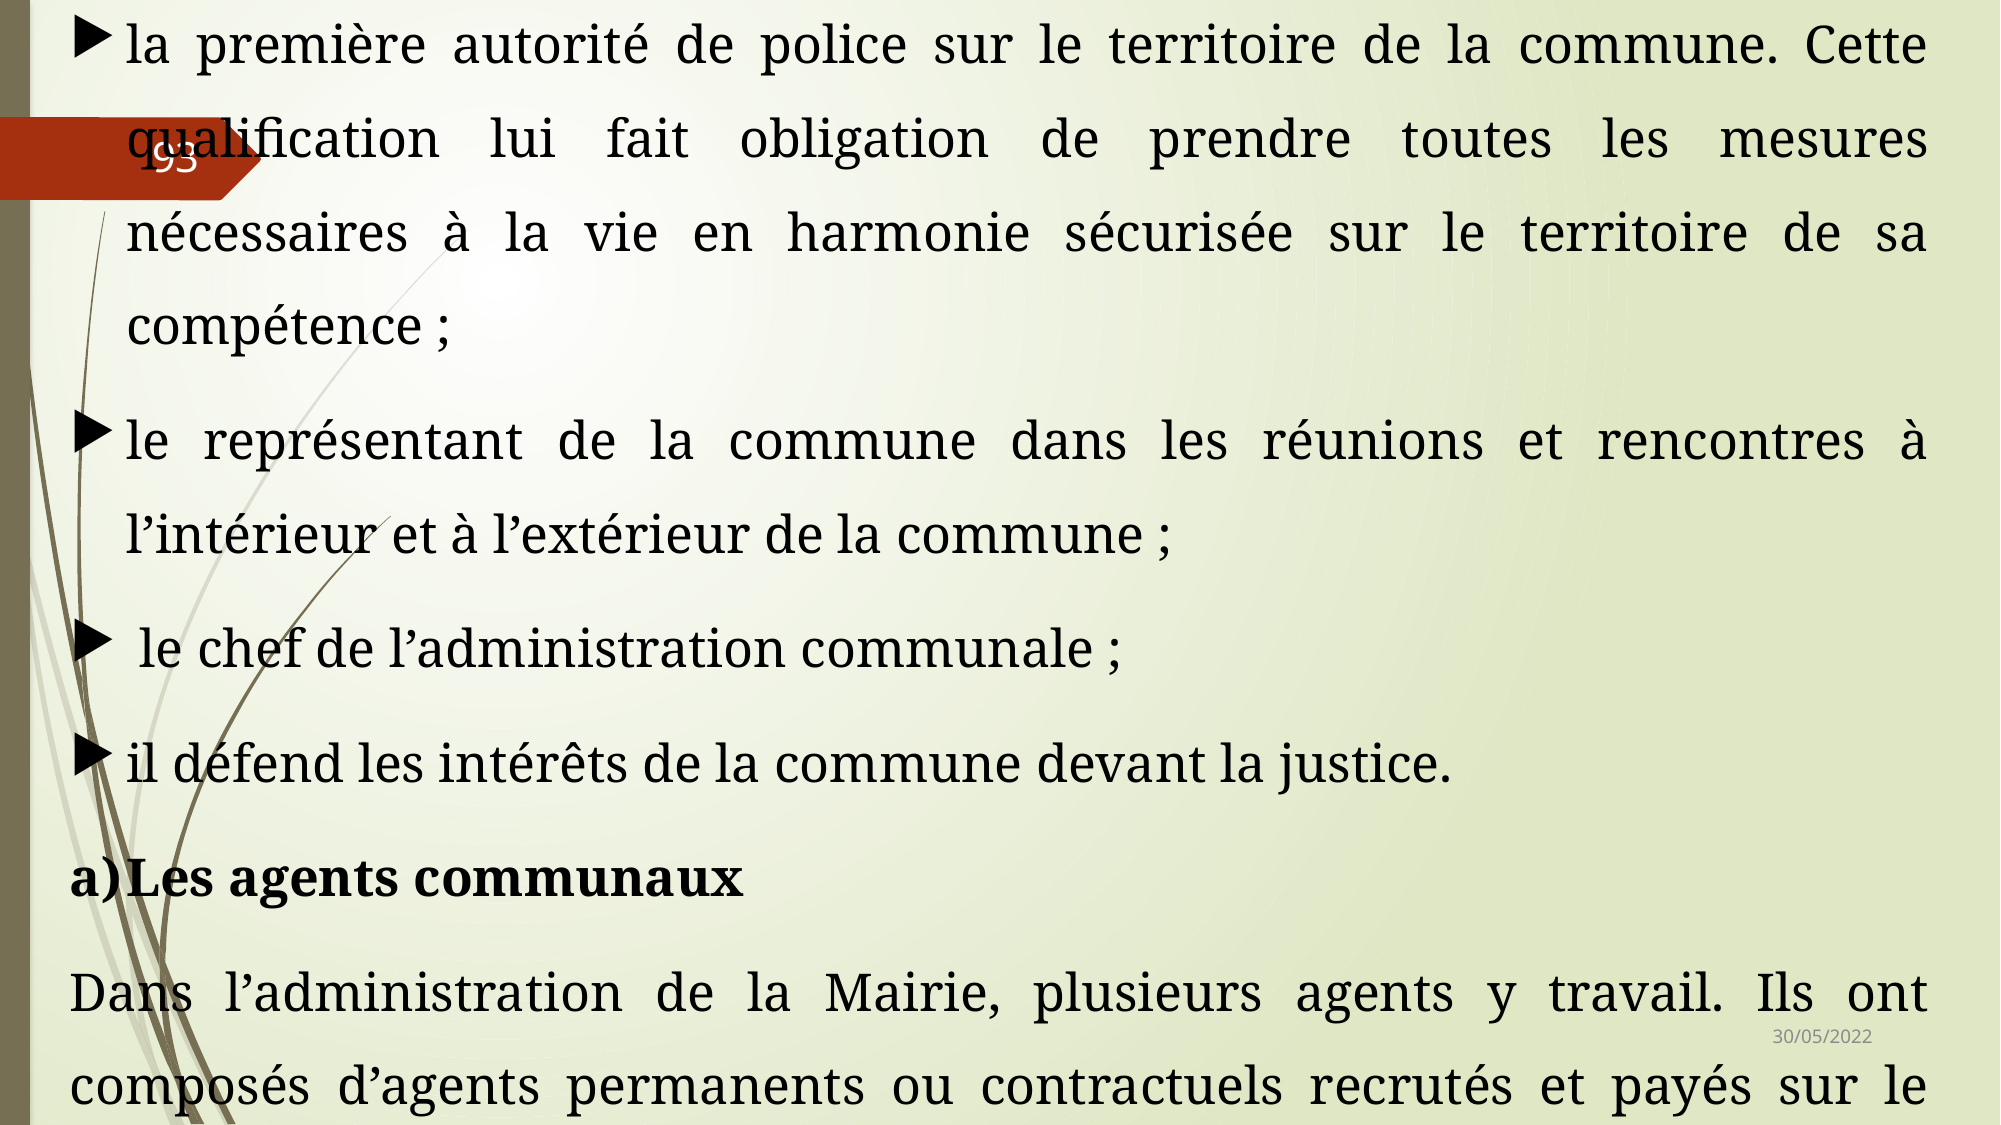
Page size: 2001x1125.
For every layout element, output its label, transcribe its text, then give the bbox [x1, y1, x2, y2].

text_box la première autorité de police sur le territoire de la commune. Cette qualification lui fait obligation de prendre toutes les mesures nécessaires à la vie en harmonie sécurisée sur le territoire de sa compétence ; le représentant de la commune dans les réunions et rencontres à l’intérieur et à l’extérieur de la commune ; le chef de l’administration communale ; il défend les intérêts de la commune devant la justice. Les agents communaux Dans l’administration de la Mairie, plusieurs agents y travail. Ils ont composés d’agents permanents ou contractuels recrutés et payés sur le budget Communal ; et des agents de l’Etat mis à la disposition des communes [55, 0, 1945, 1125]
slide_number 93 [87, 129, 216, 190]
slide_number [1699, 1005, 1888, 1067]
